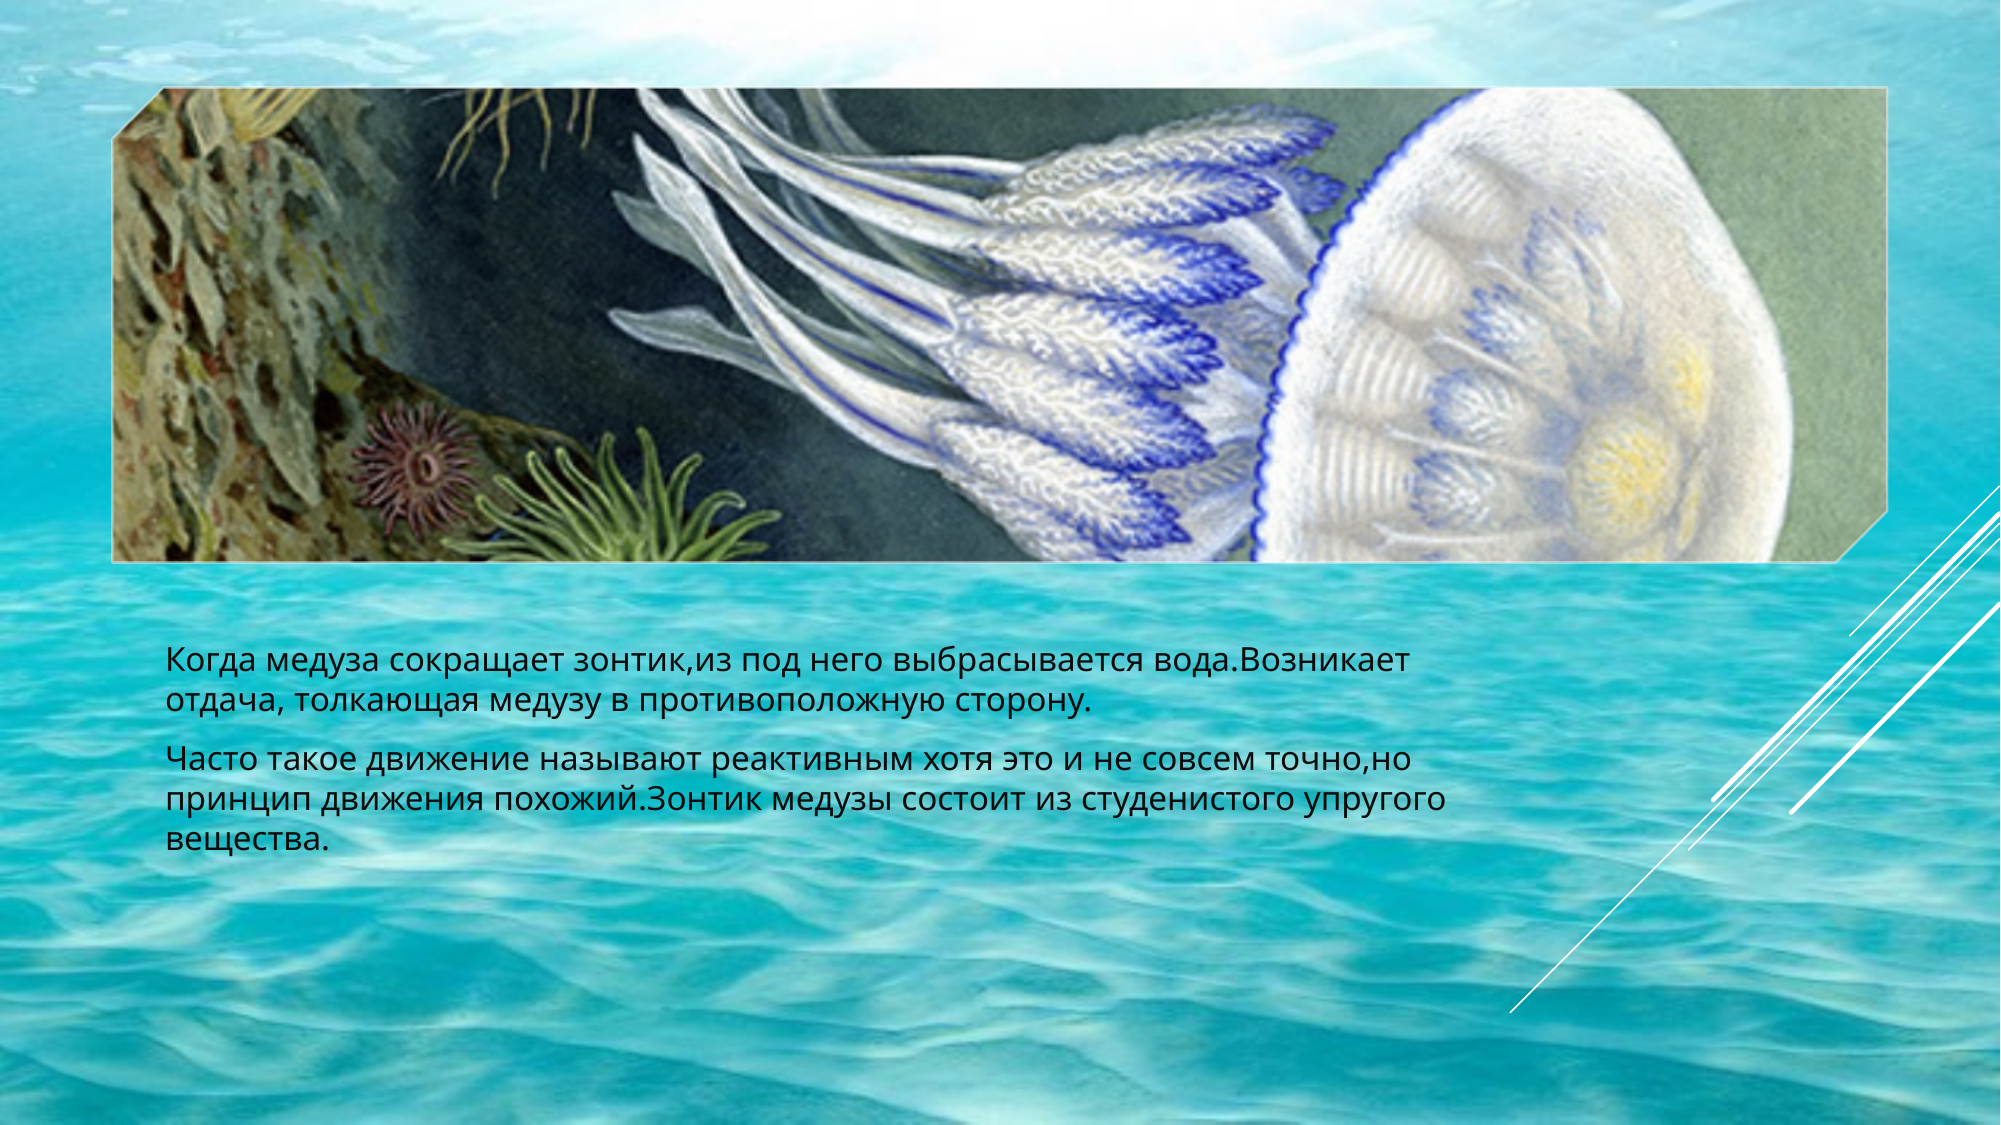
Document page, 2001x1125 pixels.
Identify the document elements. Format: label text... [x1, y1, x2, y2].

list Когда медуза сокращает зонтик,из под него выбрасывается вода.Возникает отдача, толкающая медузу в противоположную сторону. Часто такое движение называют реактивным хотя это и не совсем точно,но принцип движения похожий.Зонтик медузы состоит из студенистого упругого вещества. [150, 630, 1513, 953]
picture [0, 0, 2001, 1125]
